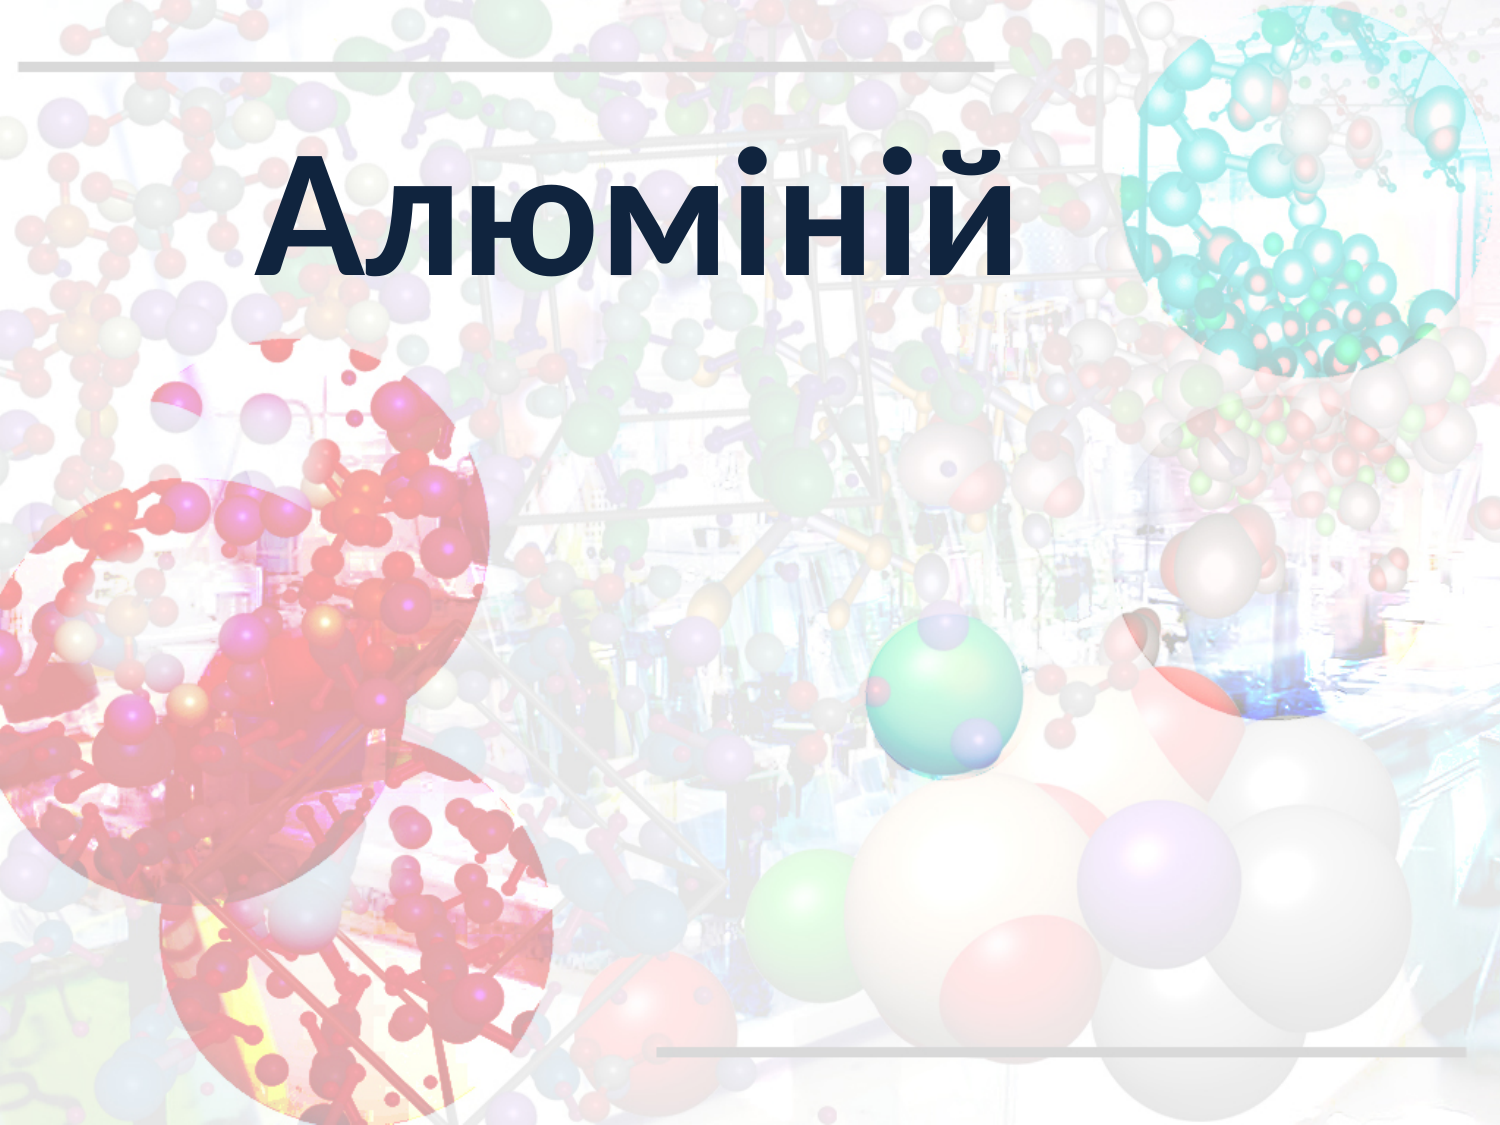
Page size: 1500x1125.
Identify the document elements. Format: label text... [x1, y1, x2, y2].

picture [0, 0, 1500, 1125]
title Алюміній [175, 82, 1102, 324]
